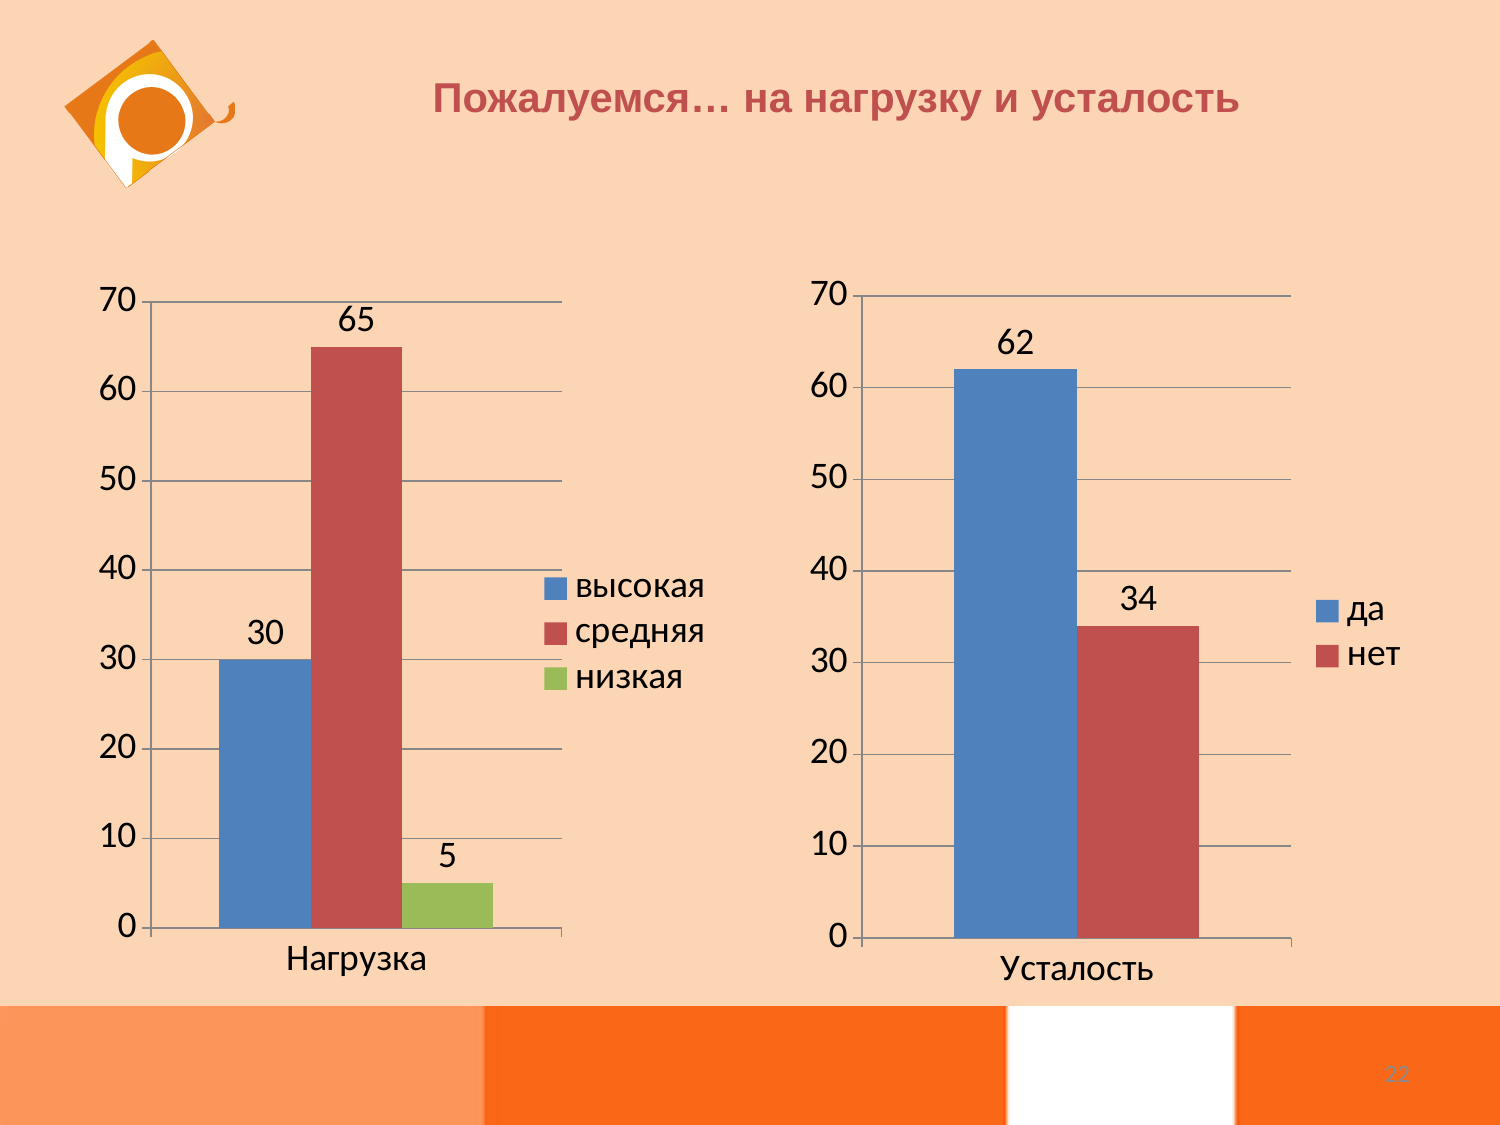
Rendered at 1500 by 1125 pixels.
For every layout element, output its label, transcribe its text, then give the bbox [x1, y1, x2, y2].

text_box [46, 199, 1465, 326]
chart [796, 262, 1426, 1006]
chart [74, 262, 738, 1006]
picture [0, 1005, 1500, 1125]
text_box Пожалуемся… на нагрузку и усталость [238, 63, 1435, 129]
picture [63, 39, 235, 188]
